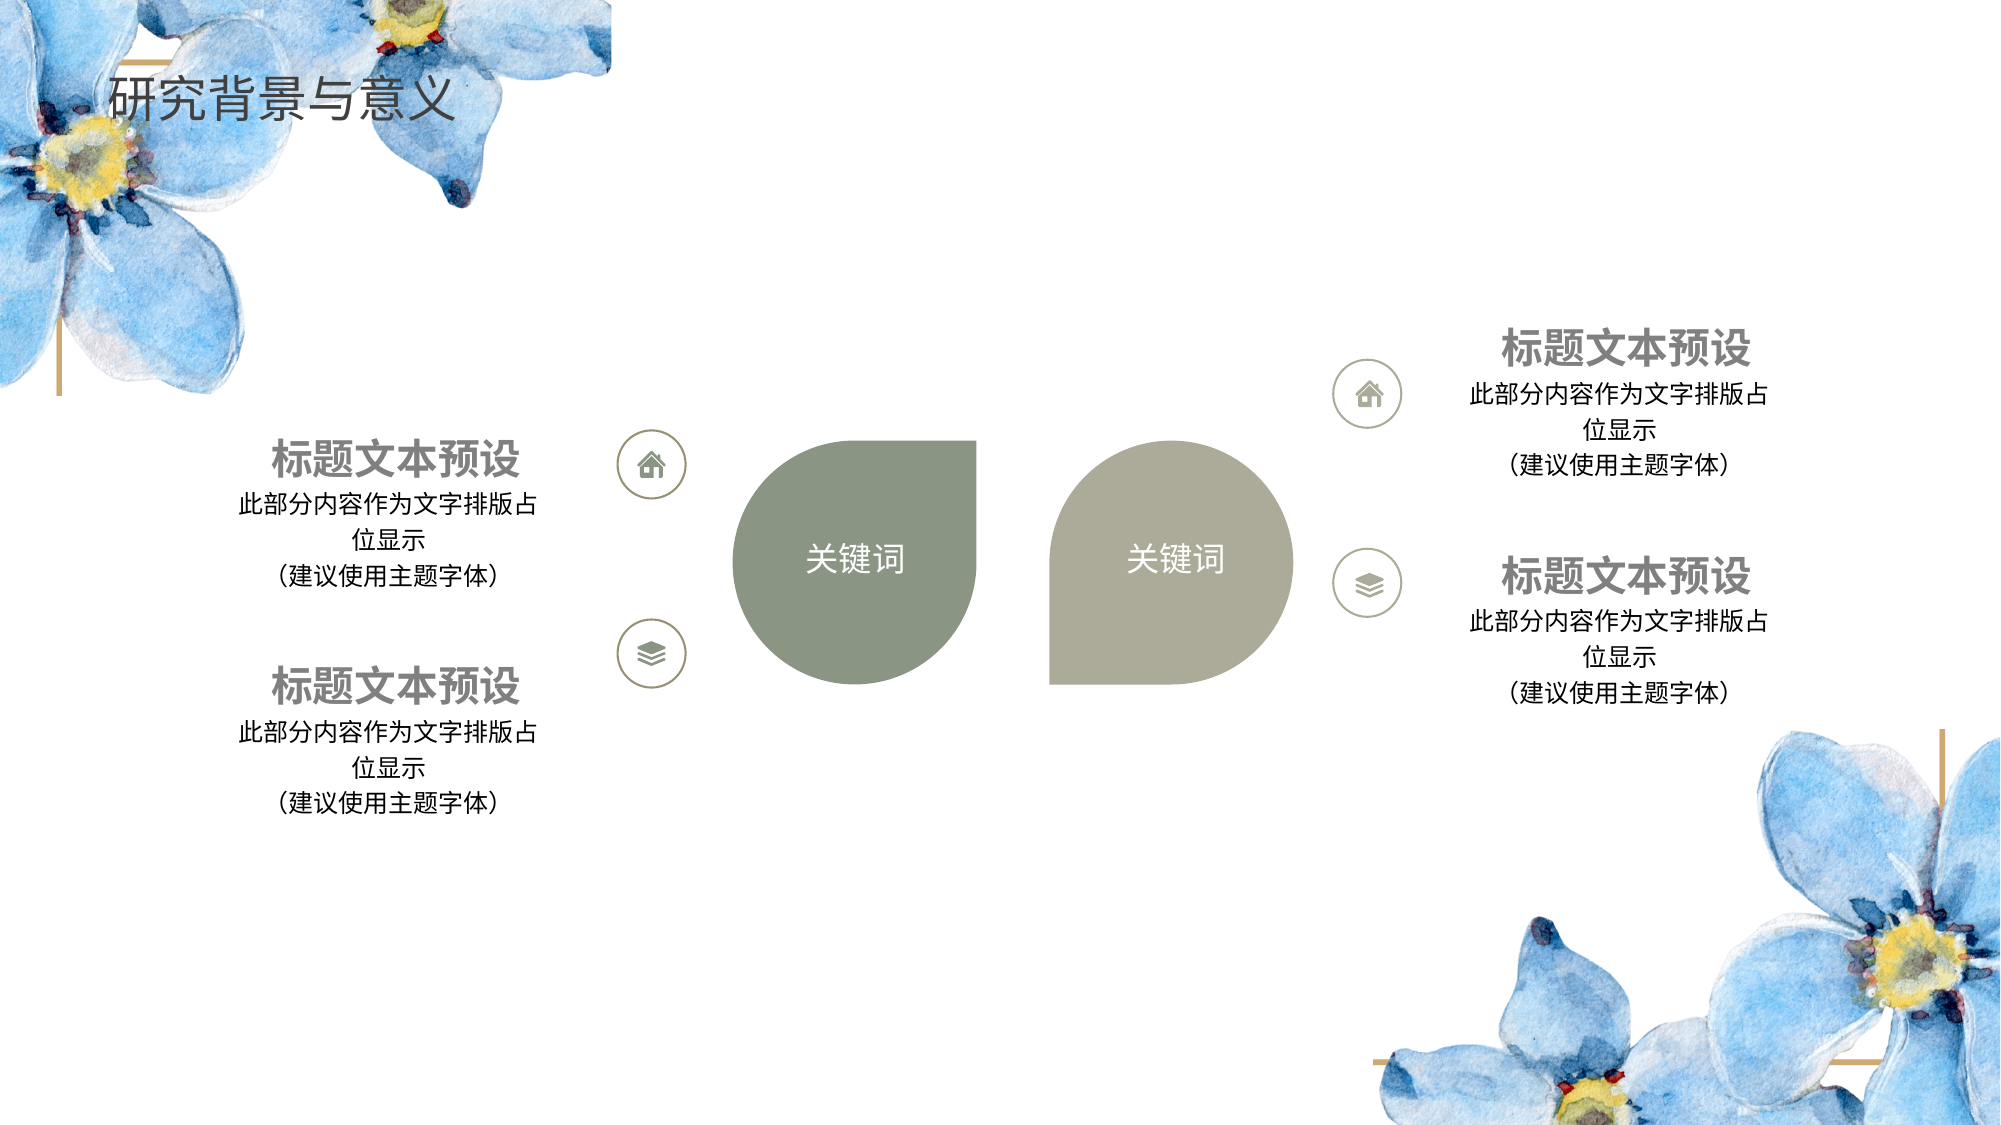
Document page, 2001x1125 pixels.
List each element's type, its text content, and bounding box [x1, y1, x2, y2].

text_box [731, 439, 978, 686]
text_box [1355, 589, 1384, 598]
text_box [233, 413, 559, 531]
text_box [1464, 303, 1790, 421]
text_box 研究背景与意义 [92, 59, 764, 135]
text_box [1355, 380, 1384, 408]
text_box 关键词 [1104, 530, 1247, 586]
text_box [1332, 358, 1403, 429]
picture [0, 0, 612, 396]
text_box [616, 429, 687, 500]
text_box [233, 641, 559, 758]
text_box [1355, 572, 1384, 592]
picture [1373, 729, 2001, 1125]
text_box [637, 451, 666, 478]
text_box [637, 641, 666, 655]
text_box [1464, 530, 1790, 648]
text_box [637, 657, 666, 666]
text_box 关键词 [780, 530, 931, 586]
text_box [1332, 547, 1403, 618]
text_box [616, 618, 687, 689]
text_box [637, 652, 666, 661]
text_box [1048, 439, 1295, 686]
